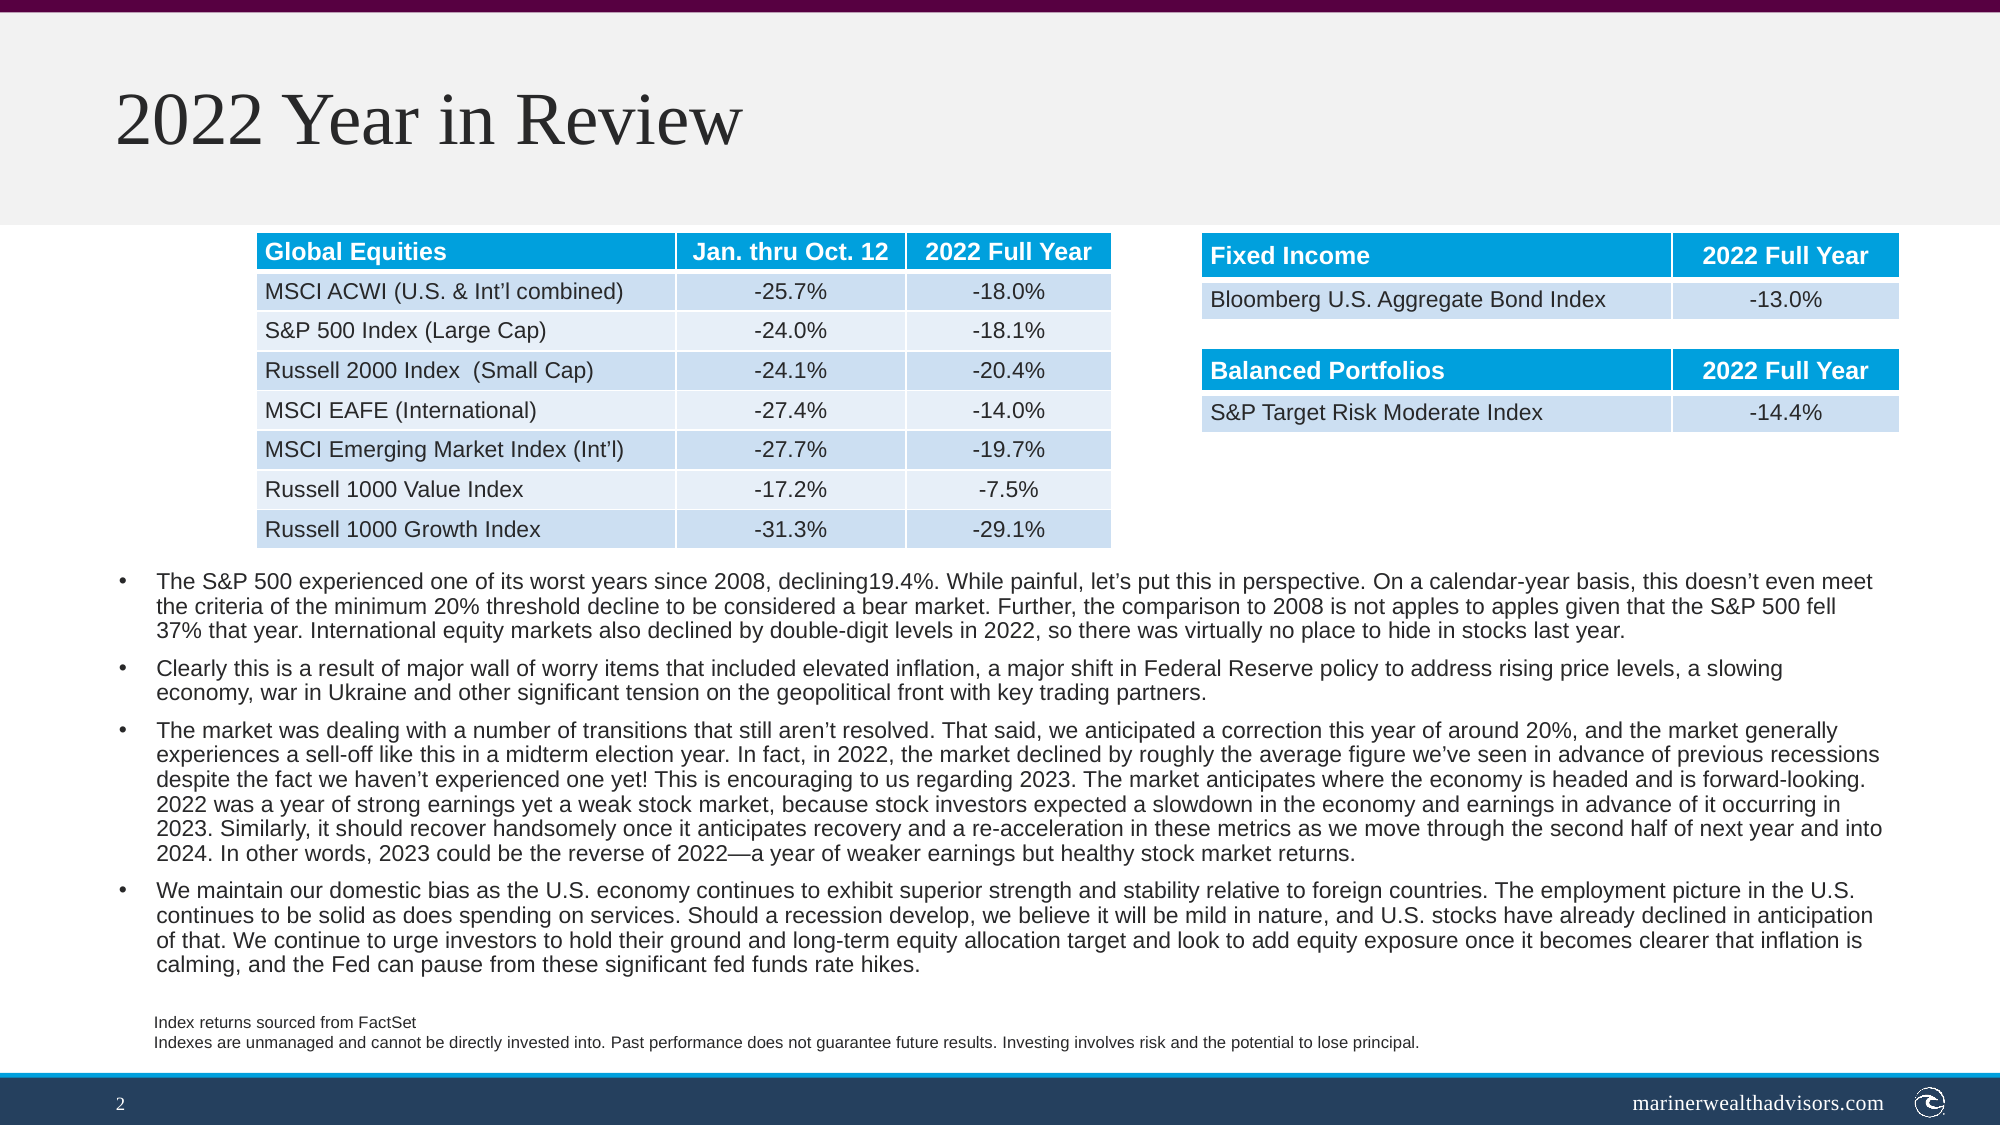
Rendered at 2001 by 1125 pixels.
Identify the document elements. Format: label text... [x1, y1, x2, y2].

table_header Balanced Portfolios [1202, 349, 1671, 390]
table_cell -7.5% [907, 471, 1111, 509]
table_cell Russell 2000 Index (Small Cap) [257, 352, 675, 390]
table_cell MSCI EAFE (International) [257, 391, 675, 429]
table_header 2022 Full Year [1673, 233, 1899, 277]
table_cell -19.7% [907, 431, 1111, 469]
table_cell S&P Target Risk Moderate Index [1202, 396, 1671, 432]
table_cell Russell 1000 Growth Index [257, 510, 675, 548]
table_cell -27.7% [677, 431, 905, 469]
table_cell -14.0% [907, 391, 1111, 429]
table_cell MSCI ACWI (U.S. & Int’l combined) [257, 274, 675, 310]
table_cell -27.4% [677, 391, 905, 429]
list 2022 Year in Review [100, 25, 1900, 215]
table_cell MSCI Emerging Market Index (Int’l) [257, 431, 675, 469]
table_cell -13.0% [1673, 283, 1899, 319]
table_cell -31.3% [677, 510, 905, 548]
table_header Jan. thru Oct. 12 [677, 233, 905, 269]
table_header 2022 Full Year [1673, 349, 1899, 390]
table_header Global Equities [257, 233, 675, 269]
picture [1908, 1082, 1951, 1125]
table_cell -14.4% [1673, 396, 1899, 432]
table_cell -24.1% [677, 352, 905, 390]
table_cell -29.1% [907, 510, 1111, 548]
list The S&P 500 experienced one of its worst years since 2008, declining19.4%. While painful, let’s put this in perspective. On a calendar-year basis, this doesn’t even meet the criteria of the minimum 20% threshold decline to be considered a bear market. Further, the comparison to 2008 is not apples to apples given that the S&P 500 fell 37% that year. International equity markets also declined by double-digit levels in 2022, so there was virtually no place to hide in stocks last year. Clearly this is a result of major wall of worry items that included elevated inflation, a major shift in Federal Reserve policy to address rising price levels, a slowing economy, war in Ukraine and other significant tension on the geopolitical front with key trading partners. The market was dealing with a number of transitions that still aren’t resolved. That said, we anticipated a correction this year of around 20%, and the market generally experiences a sell-off like this in a midterm election year. In fact, in 2022, the market declined by roughly the average figure we’ve seen in advance of previous recessions despite the fact we haven’t experienced one yet! This is encouraging to us regarding 2023. The market anticipates where the economy is headed and is forward-looking. 2022 was a year of strong earnings yet a weak stock market, because stock investors expected a slowdown in the economy and earnings in advance of it occurring in 2023. Similarly, it should recover handsomely once it anticipates recovery and a re-acceleration in these metrics as we move through the second half of next year and into 2024. In other words, 2023 could be the reverse of 2022—a year of weaker earnings but healthy stock market returns. We maintain our domestic bias as the U.S. economy continues to exhibit superior strength and stability relative to foreign countries. The employment picture in the U.S. continues to be solid as does spending on services. Should a recession develop, we believe it will be mild in nature, and U.S. stocks have already declined in anticipation of that. We continue to urge investors to hold their ground and long-term equity allocation target and look to add equity exposure once it becomes clearer that inflation is calming, and the Fed can pause from these significant fed funds rate hikes. [104, 562, 1900, 1005]
table_cell -25.7% [677, 274, 905, 310]
table_cell -20.4% [907, 352, 1111, 390]
table_cell -24.0% [677, 312, 905, 350]
table_cell -17.2% [677, 471, 905, 509]
table_header 2022 Full Year [907, 233, 1111, 269]
text_box Index returns sourced from FactSet Indexes are unmanaged and cannot be directly invested into. Past performance does not guarantee future results. Investing involves risk and the potential to lose principal. [139, 1004, 1861, 1060]
table_cell -18.1% [907, 312, 1111, 350]
table_cell Russell 1000 Value Index [257, 471, 675, 509]
table_cell S&P 500 Index (Large Cap) [257, 312, 675, 350]
table_header Fixed Income [1202, 233, 1671, 277]
table_cell -18.0% [907, 274, 1111, 310]
table_cell Bloomberg U.S. Aggregate Bond Index [1202, 283, 1671, 319]
